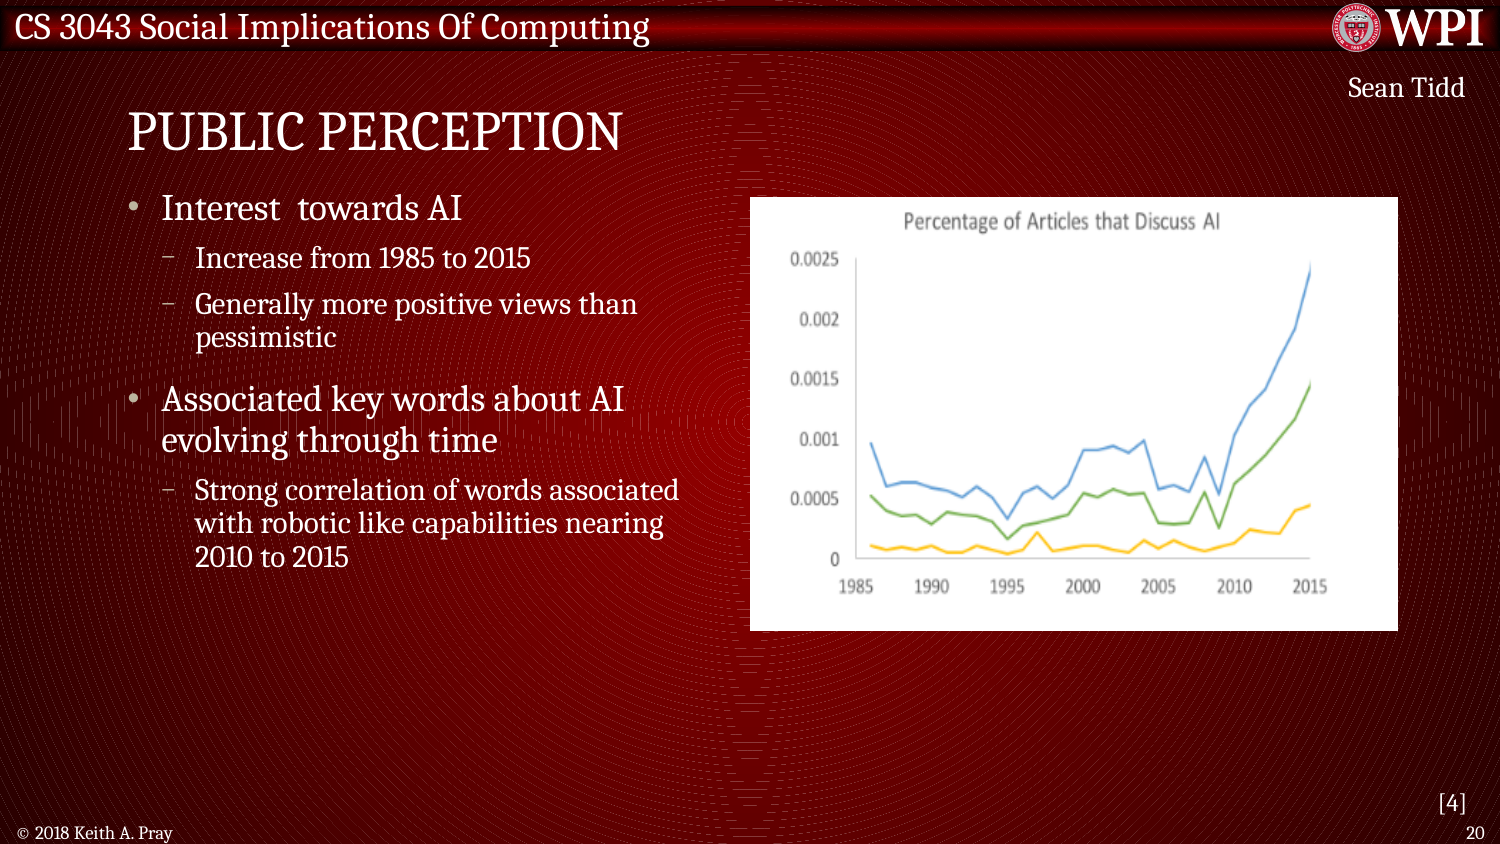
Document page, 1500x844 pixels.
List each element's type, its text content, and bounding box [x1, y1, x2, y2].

title Public perception [112, 59, 1388, 210]
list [749, 196, 1398, 631]
footer © 2018 Keith A. Pray [0, 824, 913, 844]
slide_number 20 [1397, 819, 1500, 844]
list Interest towards AI Increase from 1985 to 2015 Generally more positive views than pessimistic Associated key words about AI evolving through time Strong correlation of words associated with robotic like capabilities nearing 2010 to 2015 [112, 180, 725, 731]
text_box Sean Tidd [1123, 61, 1481, 111]
picture [1332, 3, 1483, 52]
text_box [4] [0, 778, 1482, 824]
